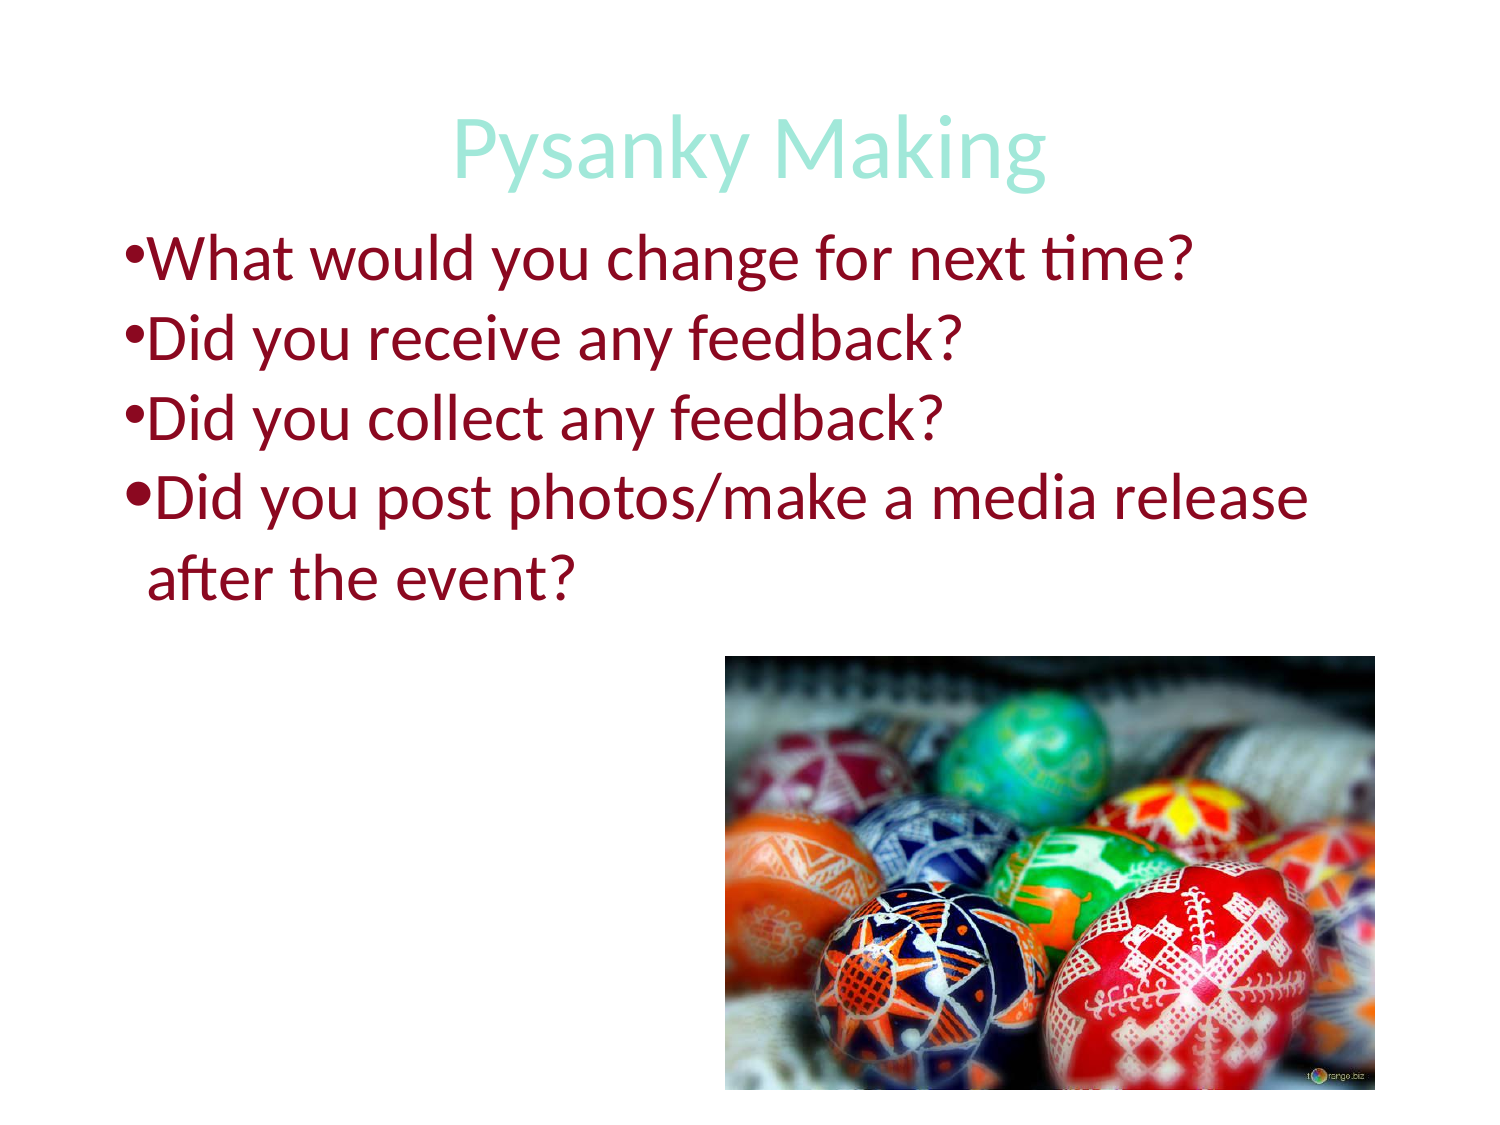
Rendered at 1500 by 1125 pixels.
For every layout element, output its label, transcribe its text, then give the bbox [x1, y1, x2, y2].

title Pysanky Making [163, 47, 1337, 206]
list What would you change for next time? Did you receive any feedback? Did you collect any feedback? Did you post photos/make a media release after the event? [75, 206, 1425, 949]
picture [724, 656, 1376, 1091]
